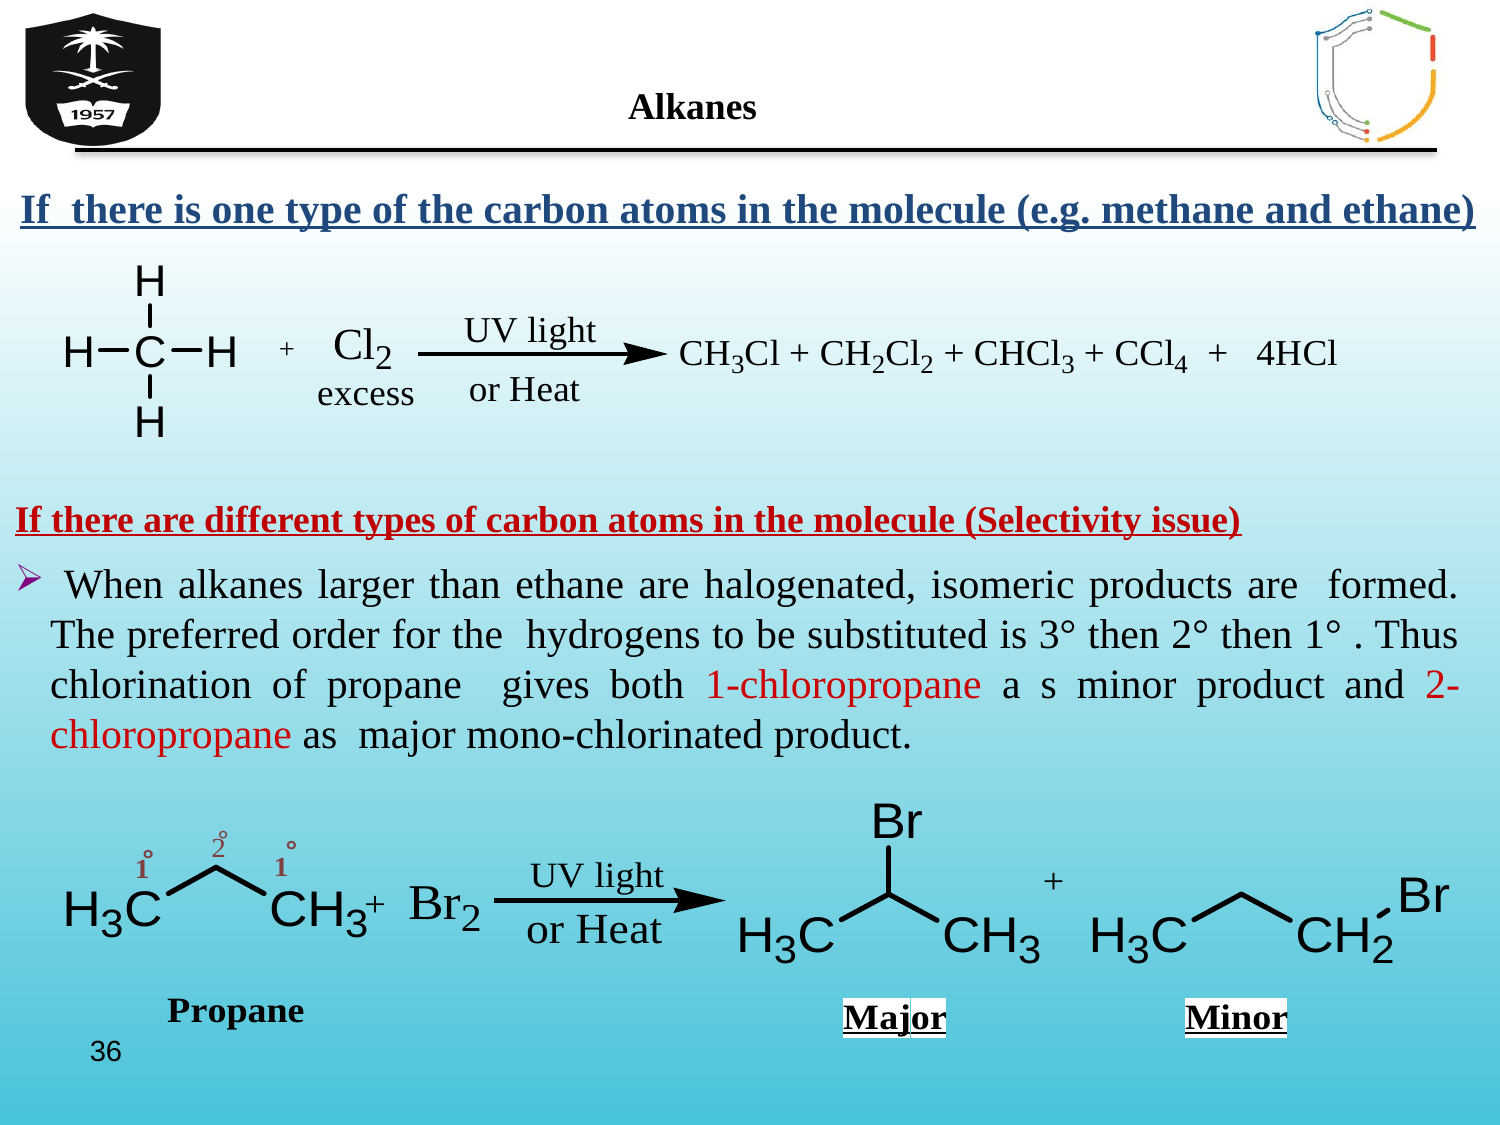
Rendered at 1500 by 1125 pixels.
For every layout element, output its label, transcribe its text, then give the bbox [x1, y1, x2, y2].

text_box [62, 262, 1338, 438]
text_box If there is one type of the carbon atoms in the molecule (e.g. methane and ethane) [5, 174, 1492, 240]
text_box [62, 799, 1451, 1038]
text_box 36 [75, 1047, 425, 1103]
picture [24, 12, 163, 151]
text_box If there are different types of carbon atoms in the molecule (Selectivity issue) [0, 487, 1463, 549]
picture [1287, 0, 1463, 165]
text_box Alkanes [613, 74, 773, 135]
text_box When alkanes larger than ethane are halogenated, isomeric products are formed. The preferred order for the hydrogens to be substituted is 3° then 2° then 1° . Thus chlorination of propane gives both 1-chloropropane a s minor product and 2-chloropropane as major mono-chlorinated product. [0, 549, 1475, 765]
